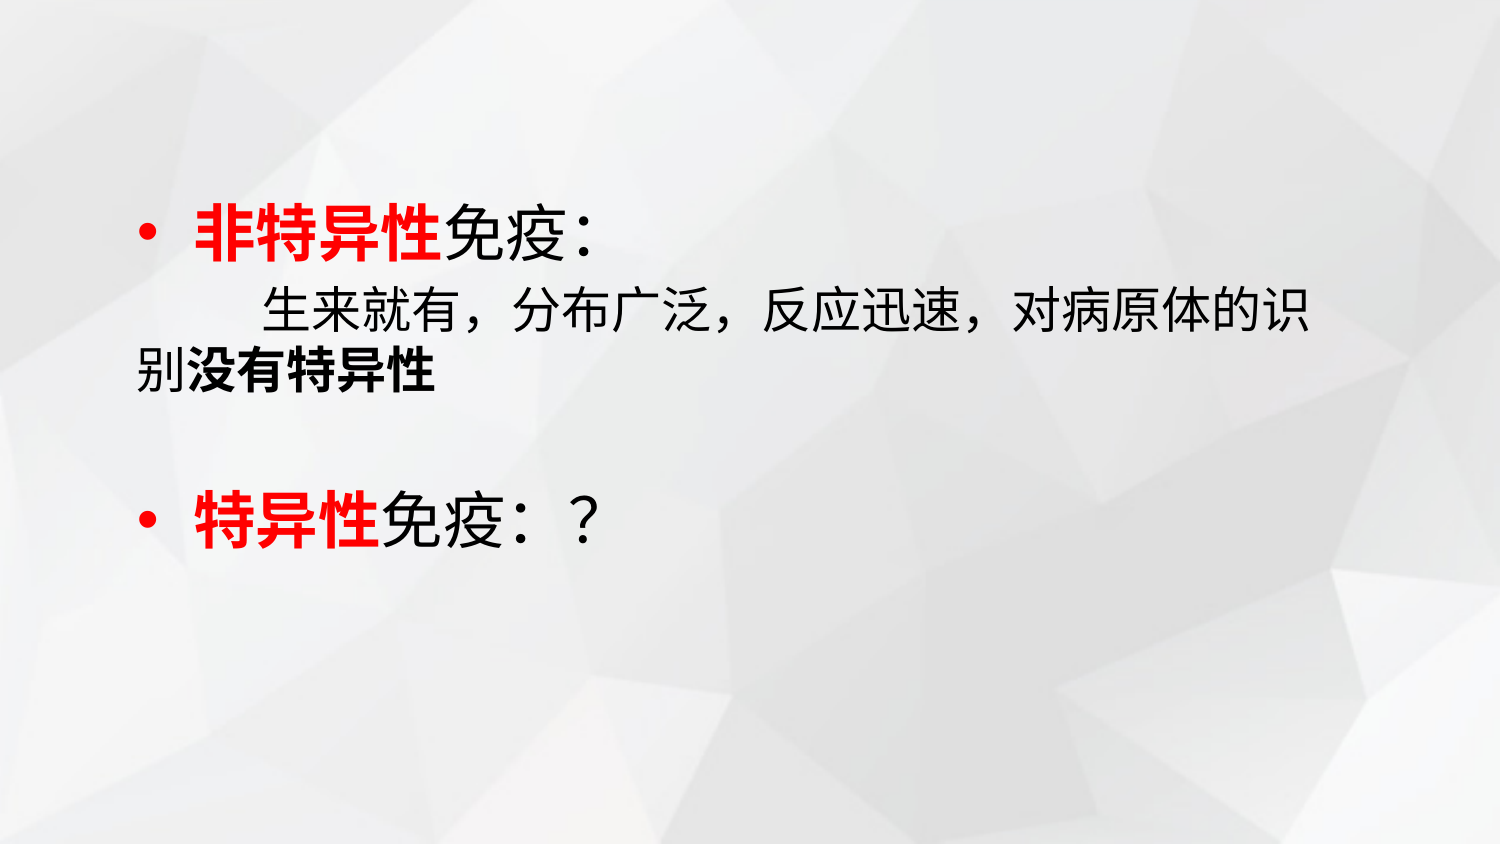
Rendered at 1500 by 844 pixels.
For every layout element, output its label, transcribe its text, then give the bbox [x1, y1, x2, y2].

list 非特异性免疫： 生来就有，分布广泛，反应迅速，对病原体的识别没有特异性 特异性免疫：？ [121, 186, 1362, 611]
picture [0, 0, 1500, 844]
